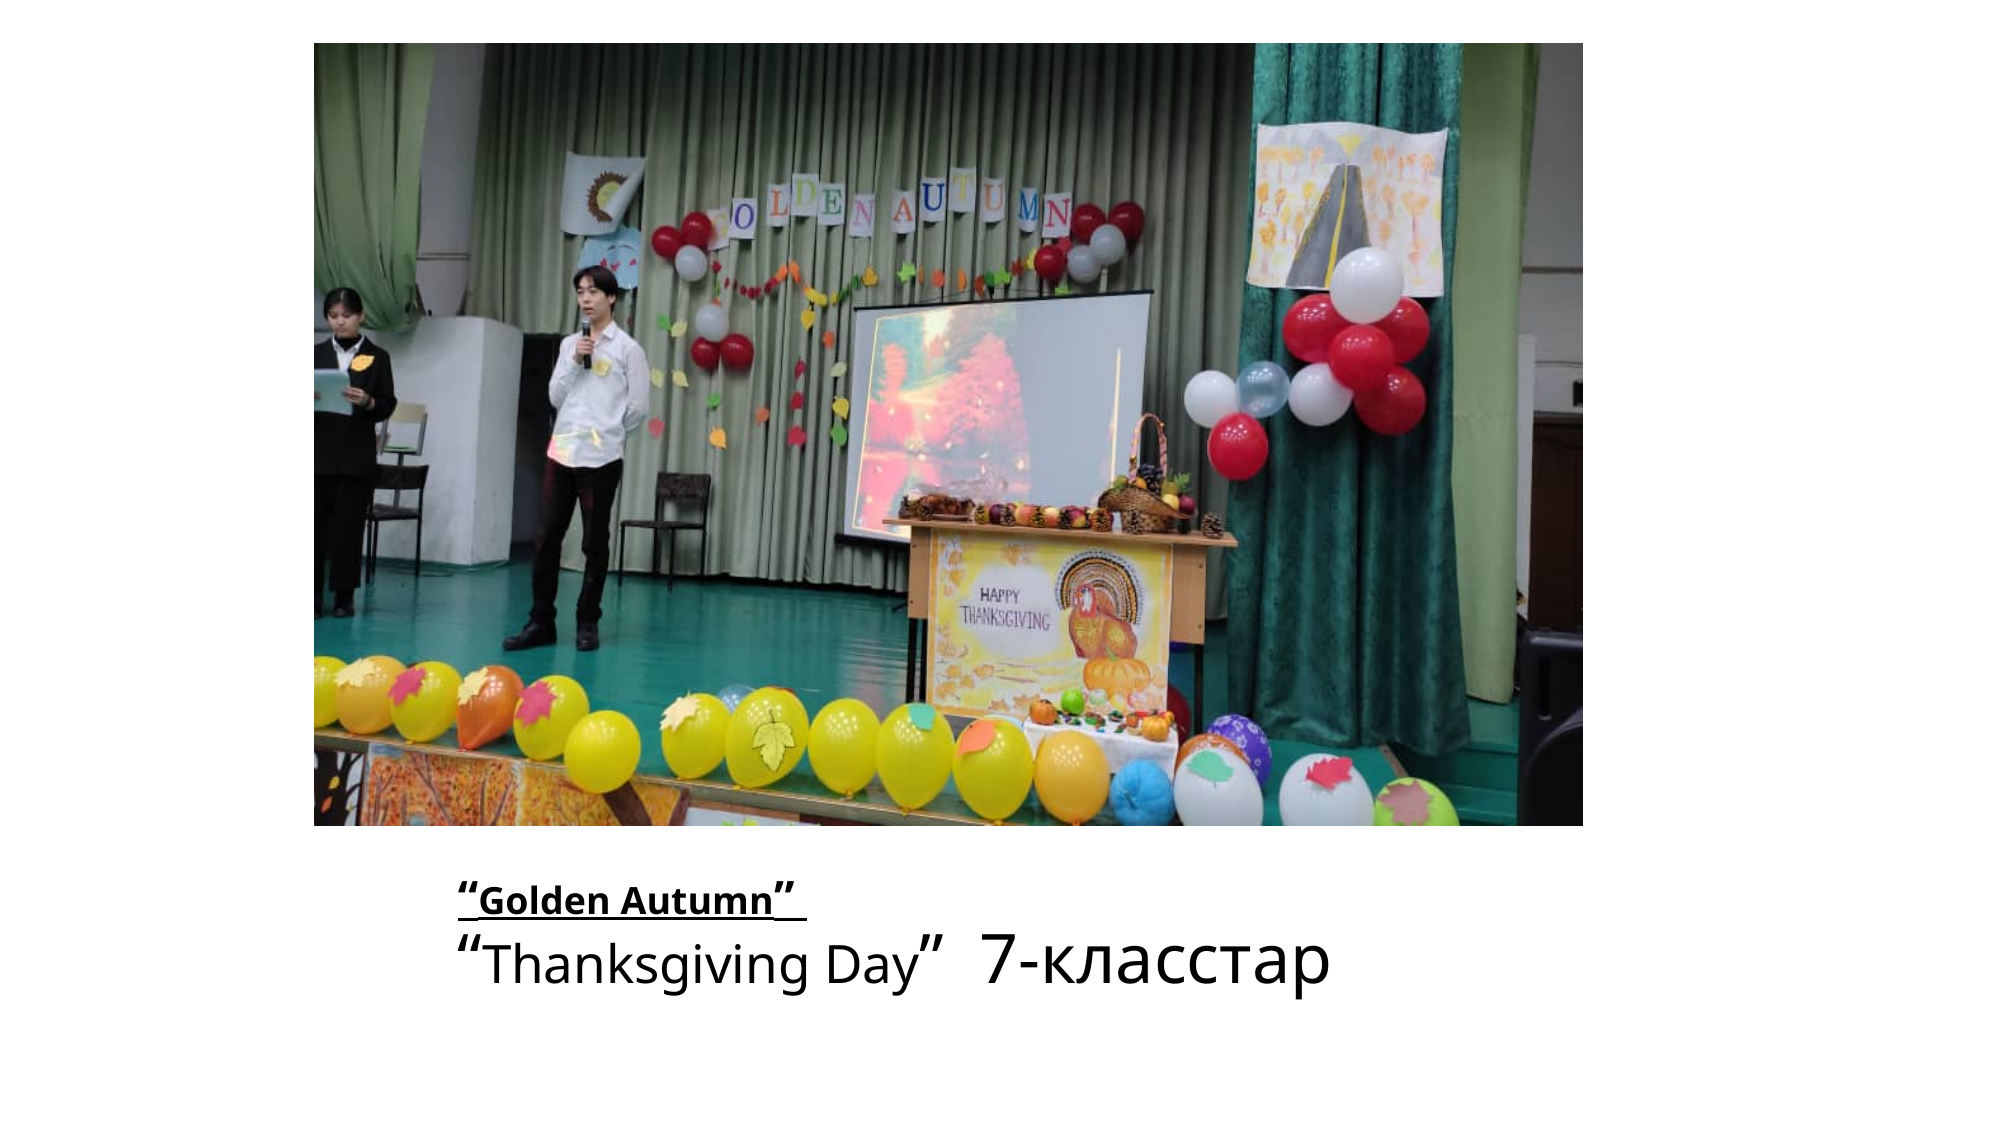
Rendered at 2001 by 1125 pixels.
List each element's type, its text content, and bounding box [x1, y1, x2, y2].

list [314, 43, 1583, 826]
title “Golden Autumn” “Thanksgiving Day” 7-класстар [442, 865, 1386, 1007]
